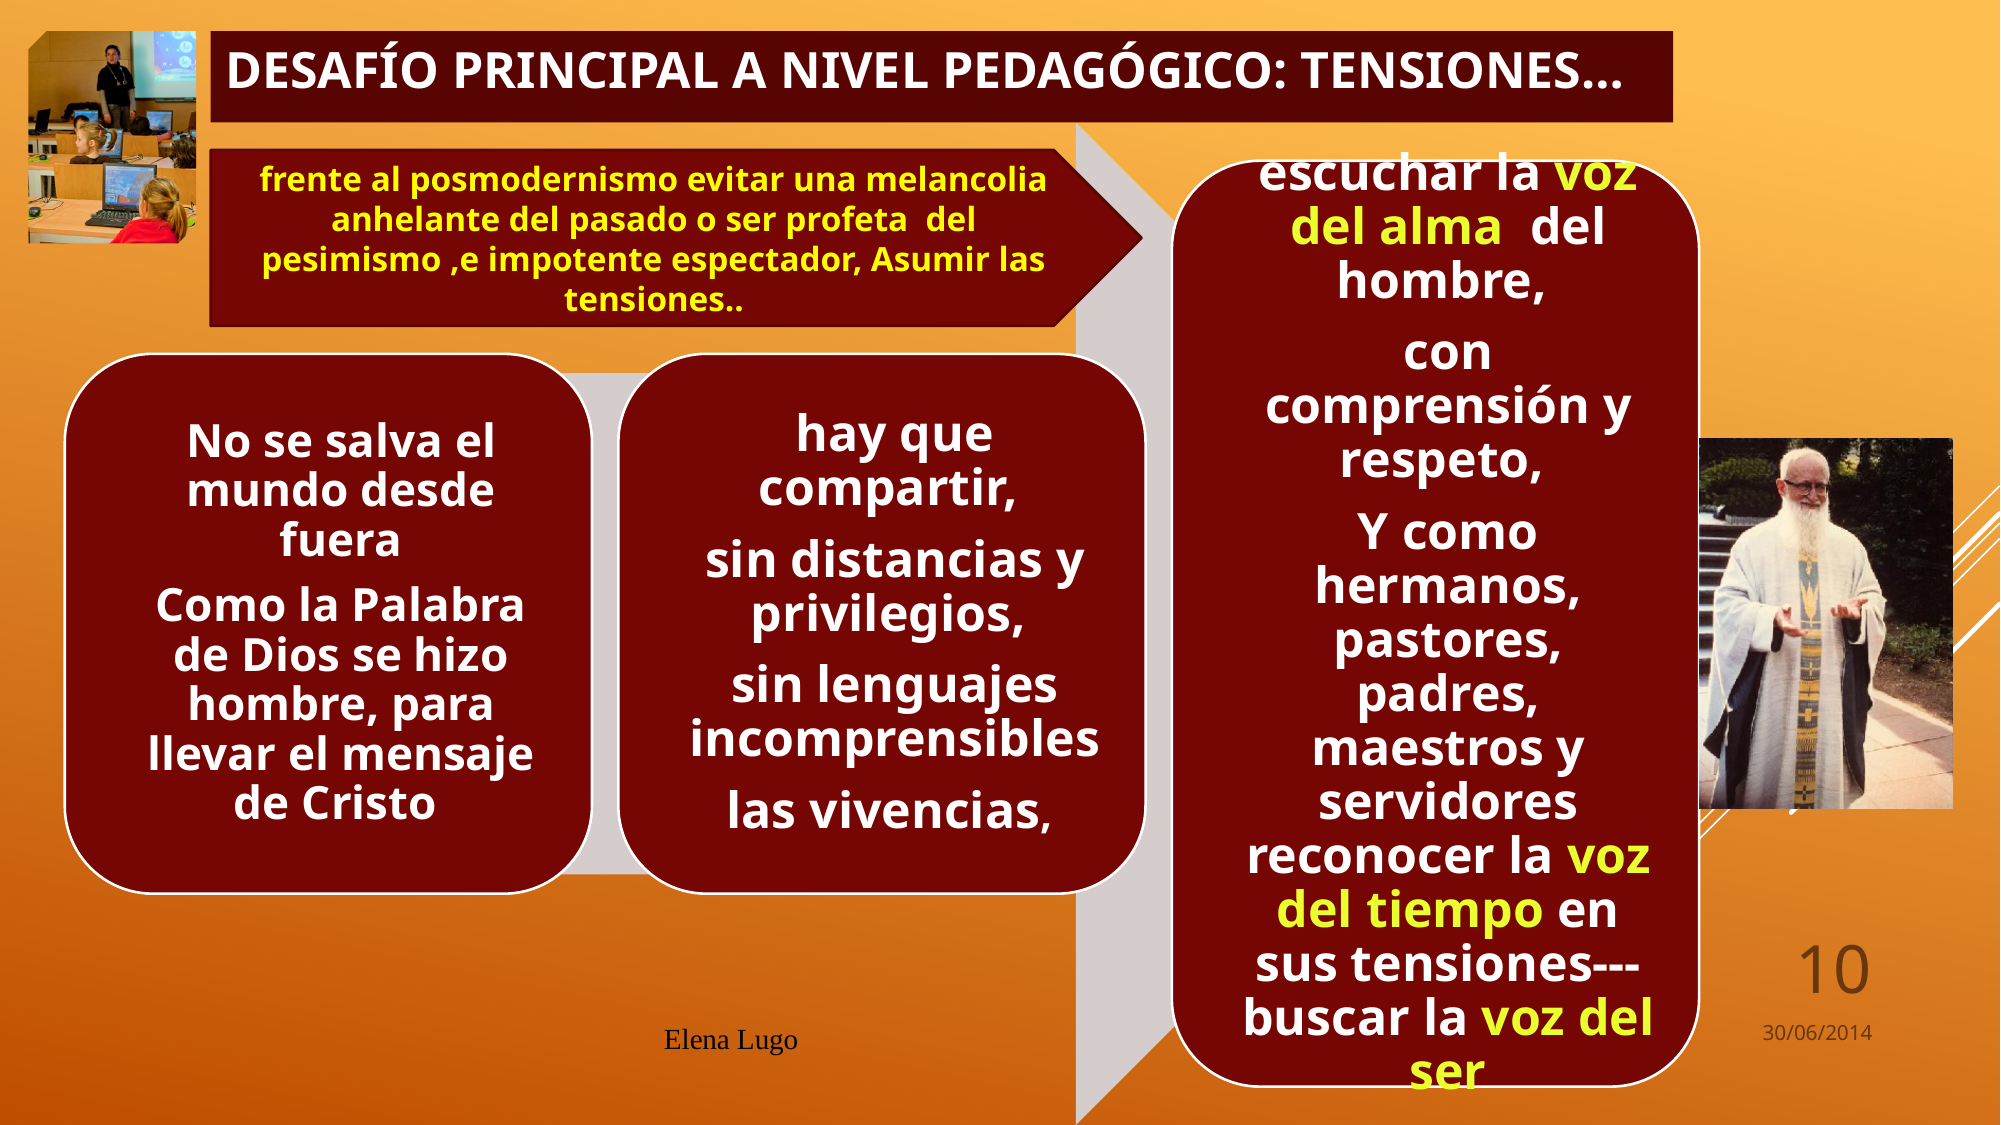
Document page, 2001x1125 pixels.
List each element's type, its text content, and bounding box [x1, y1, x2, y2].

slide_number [1701, 1025, 1888, 1073]
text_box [63, 122, 1701, 1125]
slide_number 10 [1701, 915, 1888, 1025]
picture [28, 30, 197, 244]
text_box Desafío principal a nivel pedagógico: tensiones… [210, 31, 1674, 122]
picture [1699, 438, 1954, 810]
